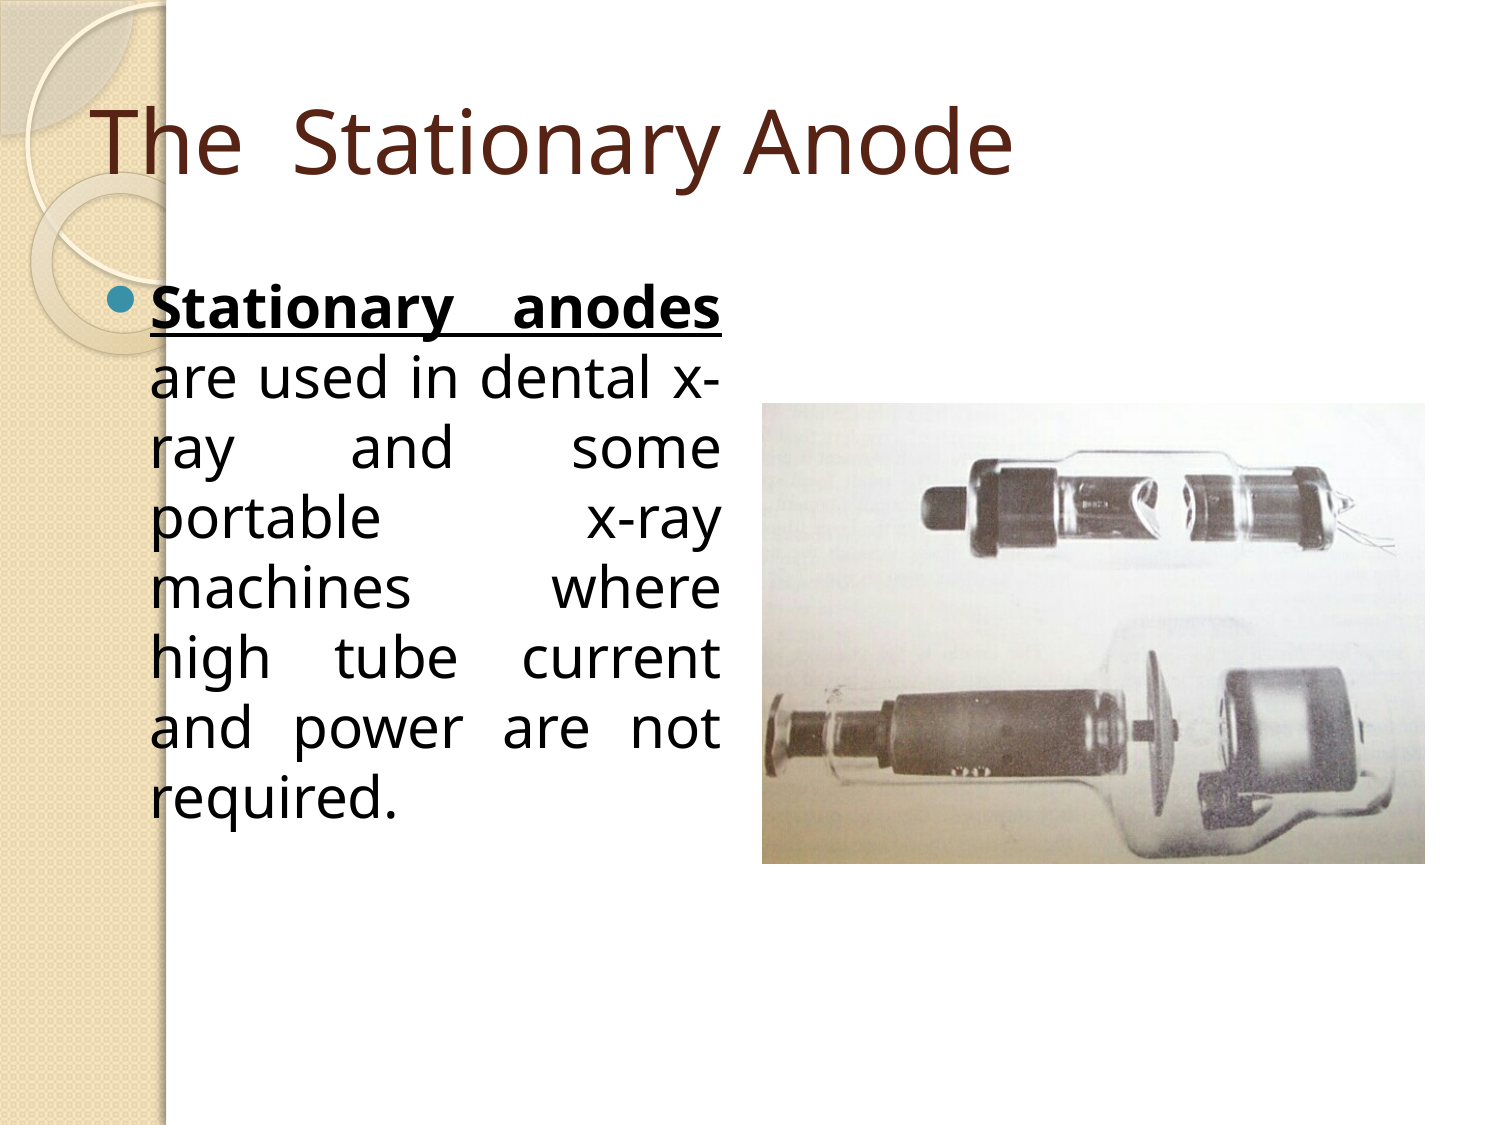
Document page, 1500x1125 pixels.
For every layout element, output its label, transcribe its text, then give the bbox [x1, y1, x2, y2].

title The Stationary Anode [75, 45, 1425, 233]
list Stationary anodes are used in dental x-ray and some portable x-ray machines where high tube current and power are not required. [75, 262, 737, 1005]
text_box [762, 403, 1426, 865]
